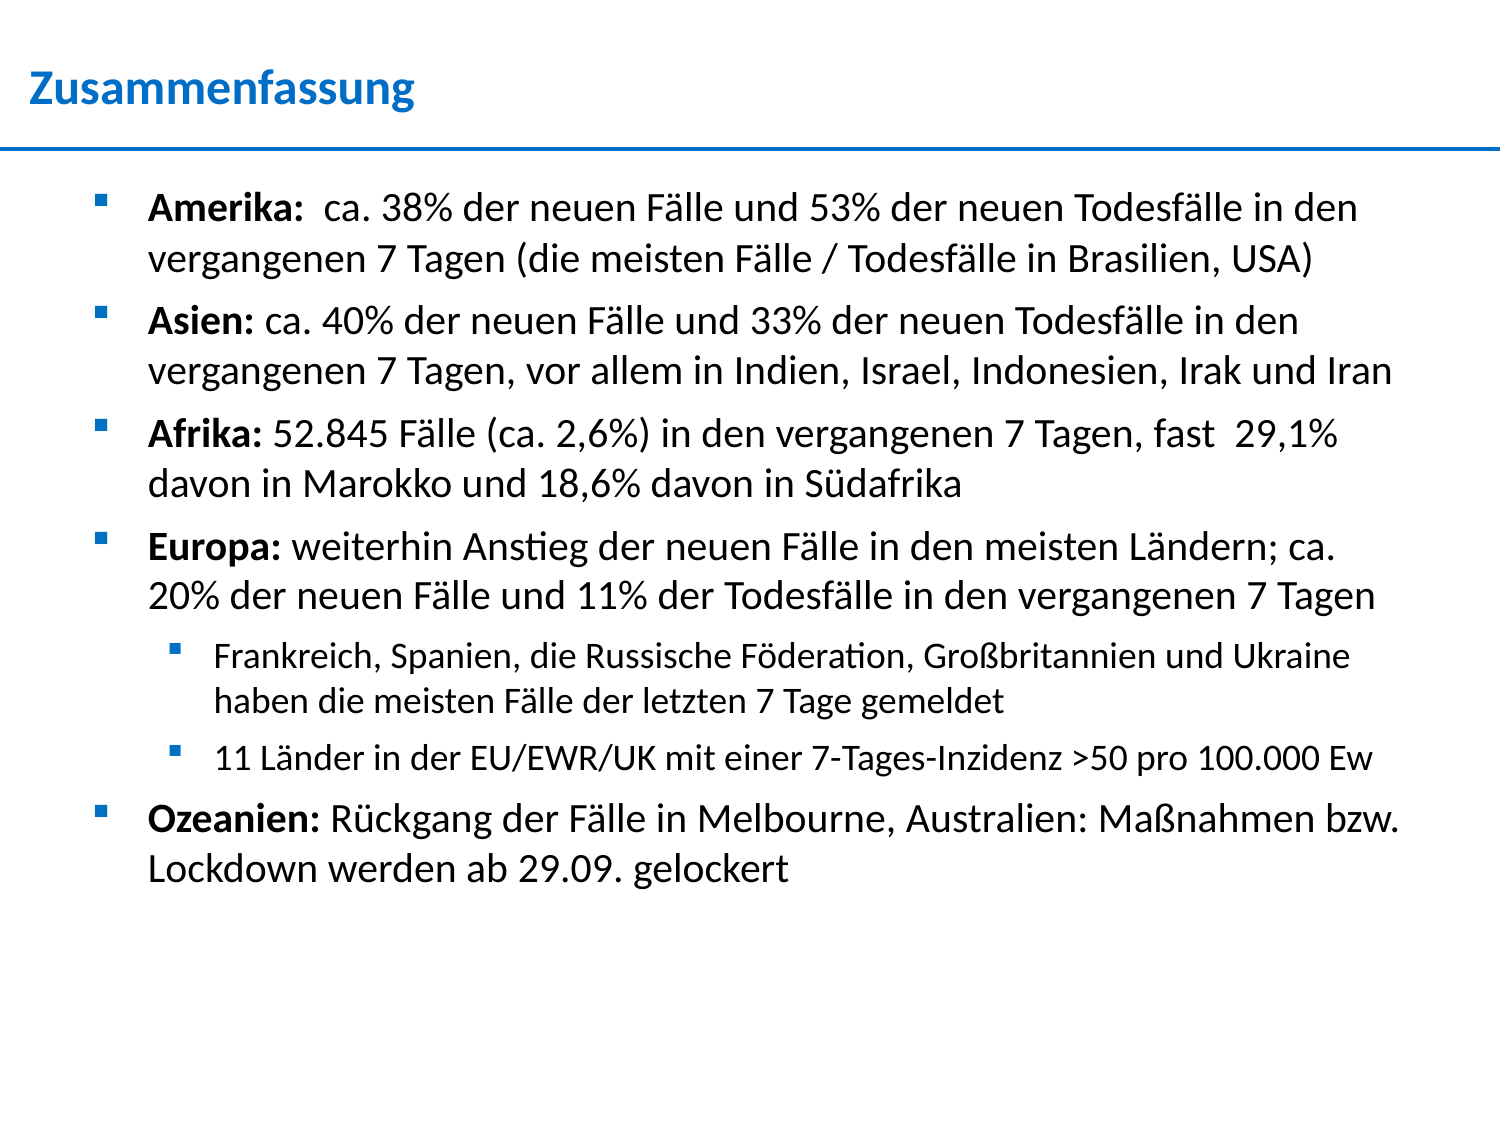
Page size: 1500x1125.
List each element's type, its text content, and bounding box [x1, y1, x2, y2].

text_box Zusammenfassung [29, 54, 1474, 115]
list Amerika: ca. 38% der neuen Fälle und 53% der neuen Todesfälle in den vergangenen 7 Tagen (die meisten Fälle / Todesfälle in Brasilien, USA) Asien: ca. 40% der neuen Fälle und 33% der neuen Todesfälle in den vergangenen 7 Tagen, vor allem in Indien, Israel, Indonesien, Irak und Iran Afrika: 52.845 Fälle (ca. 2,6%) in den vergangenen 7 Tagen, fast 29,1% davon in Marokko und 18,6% davon in Südafrika Europa: weiterhin Anstieg der neuen Fälle in den meisten Ländern; ca. 20% der neuen Fälle und 11% der Todesfälle in den vergangenen 7 Tagen Frankreich, Spanien, die Russische Föderation, Großbritannien und Ukraine haben die meisten Fälle der letzten 7 Tage gemeldet 11 Länder in der EU/EWR/UK mit einer 7-Tages-Inzidenz >50 pro 100.000 Ew Ozeanien: Rückgang der Fälle in Melbourne, Australien: Maßnahmen bzw. Lockdown werden ab 29.09. gelockert [76, 172, 1427, 1035]
